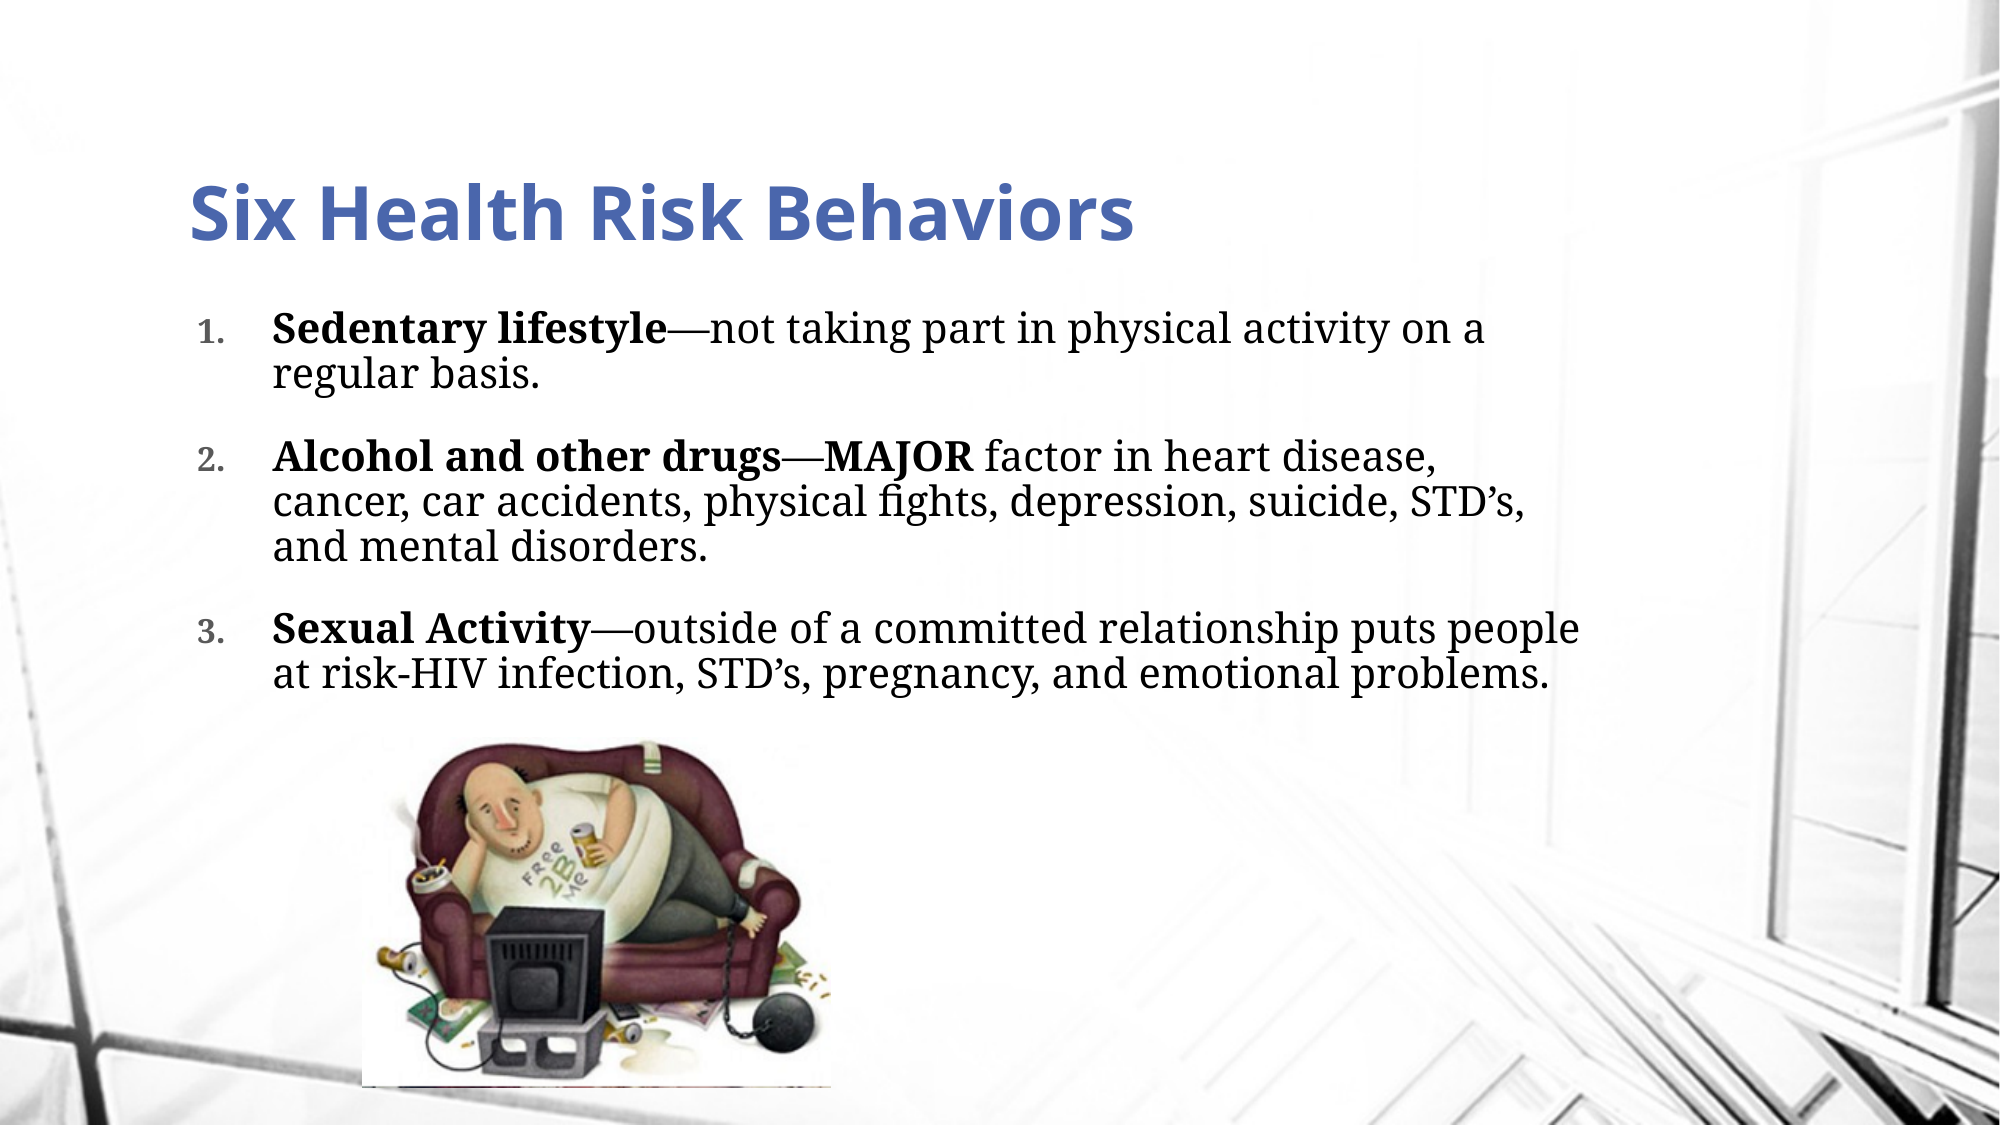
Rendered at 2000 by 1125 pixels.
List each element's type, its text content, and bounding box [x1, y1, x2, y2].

title Six Health Risk Behaviors [174, 87, 1600, 263]
list Sedentary lifestyle—not taking part in physical activity on a regular basis. Alcohol and other drugs—MAJOR factor in heart disease, cancer, car accidents, physical fights, depression, suicide, STD’s, and mental disorders. Sexual Activity—outside of a committed relationship puts people at risk-HIV infection, STD’s, pregnancy, and emotional problems. [174, 299, 1600, 988]
picture [0, 0, 2000, 1125]
